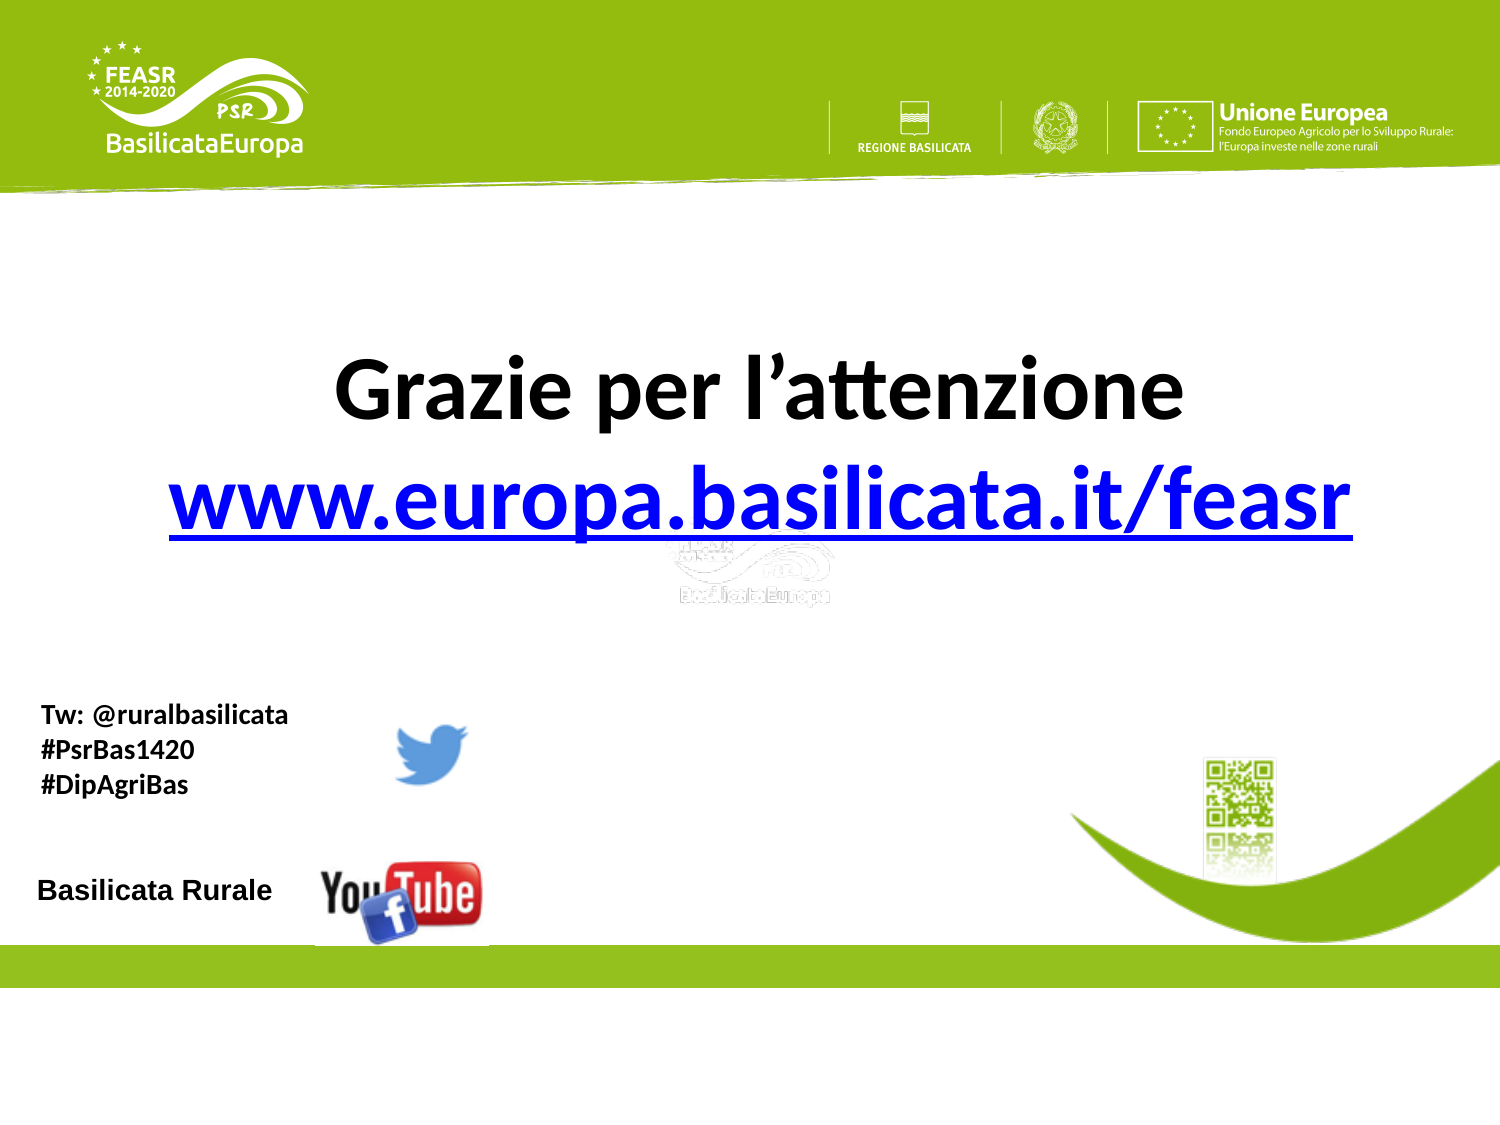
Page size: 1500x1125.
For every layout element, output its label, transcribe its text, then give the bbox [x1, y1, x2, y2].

text_box Basilicata Rurale [21, 863, 256, 914]
text_box [0, 943, 1500, 990]
picture [659, 508, 841, 617]
text_box Grazie per l’attenzione www.europa.basilicata.it/feasr [153, 320, 1368, 776]
picture [261, 688, 1500, 955]
text_box Tw: @ruralbasilicata #PsrBas1420 #DipAgriBas [26, 688, 256, 808]
picture [0, 0, 1500, 196]
